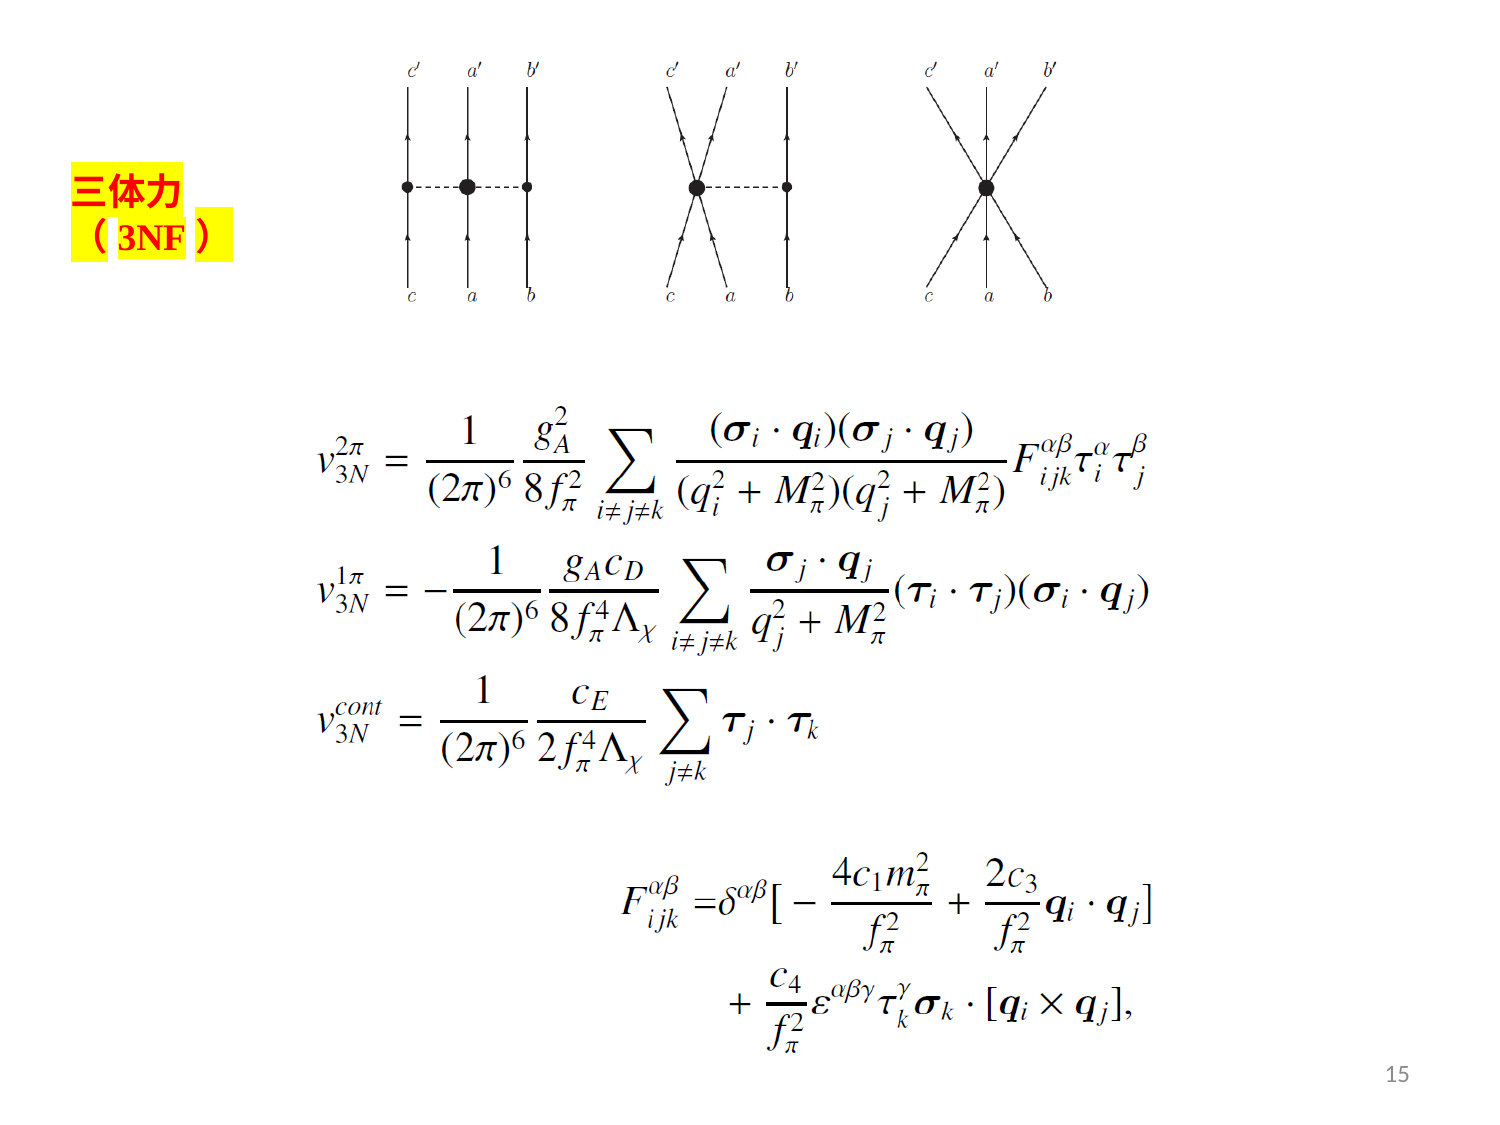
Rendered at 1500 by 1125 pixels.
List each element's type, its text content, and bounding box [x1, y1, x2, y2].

picture [596, 814, 1176, 1070]
picture [375, 37, 1073, 322]
text_box 三体力 （3NF） [56, 160, 364, 266]
picture [283, 373, 1164, 791]
slide_number 15 [1074, 1042, 1425, 1103]
